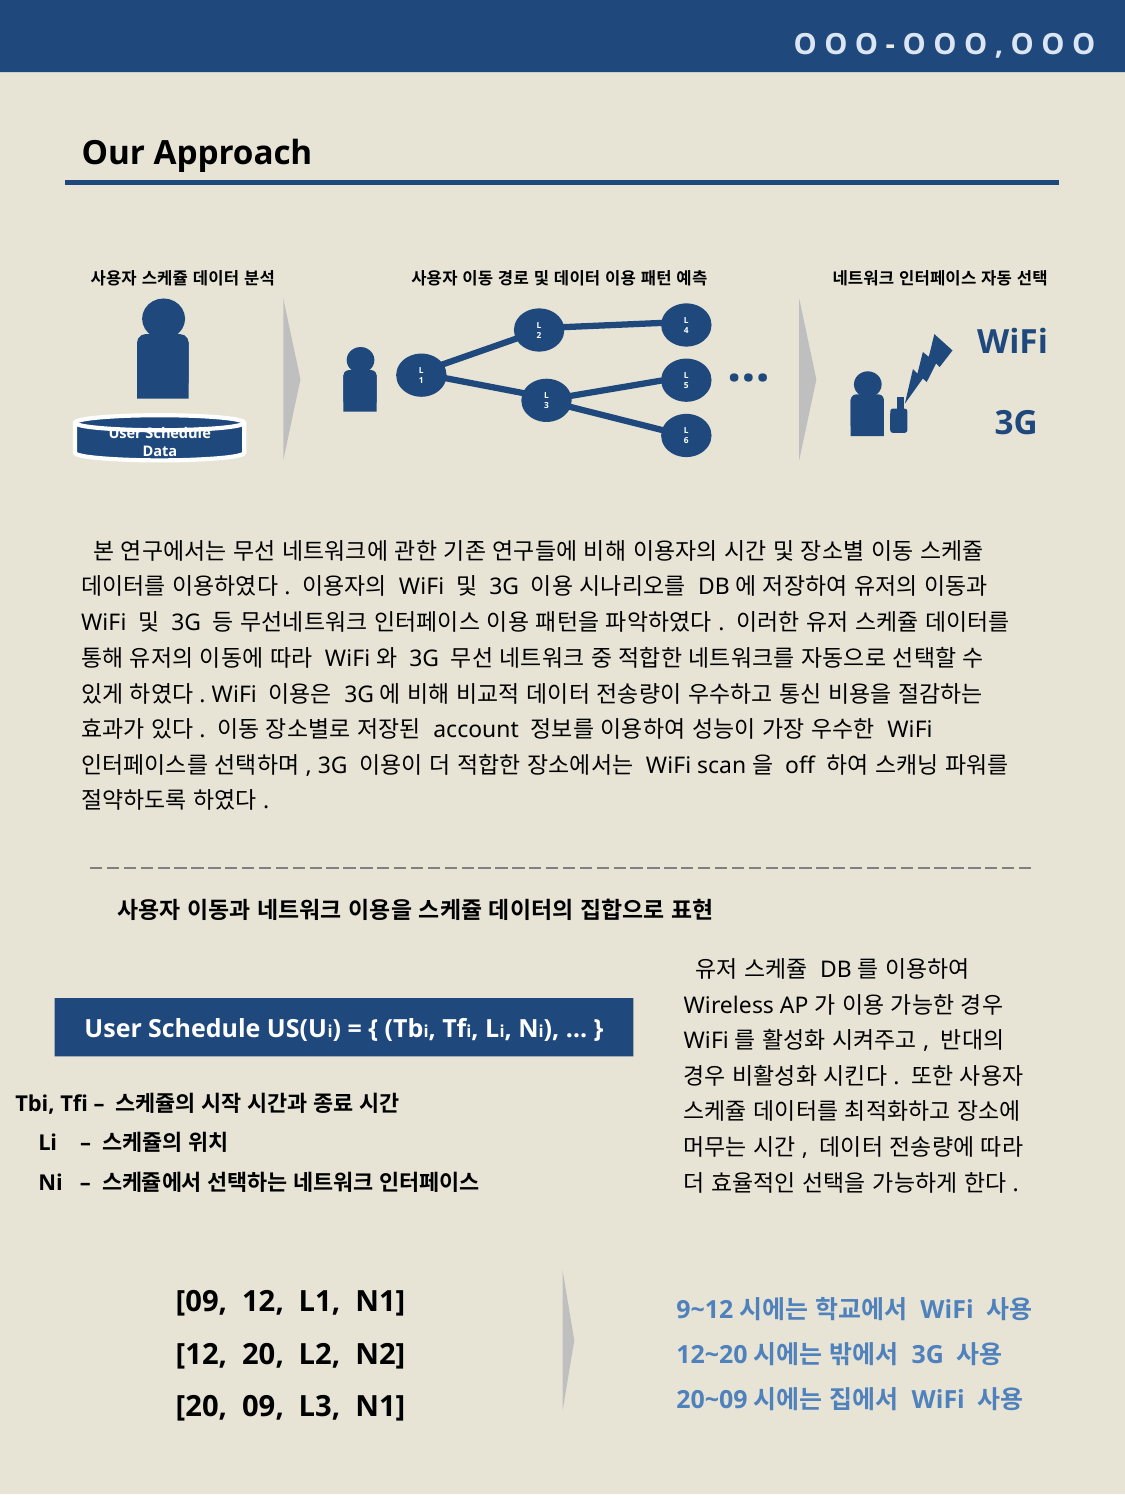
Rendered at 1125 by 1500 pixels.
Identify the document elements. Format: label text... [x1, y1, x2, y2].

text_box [66, 260, 1075, 461]
text_box [0, 74, 1125, 1496]
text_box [54, 997, 634, 1176]
text_box [560, 1267, 577, 1414]
text_box 9~12시에는 학교에서 WiFi 사용 12~20시에는 밖에서 3G 사용 20~09시에는 집에서 WiFi 사용 [661, 1271, 1048, 1422]
text_box [0, 0, 1125, 74]
text_box O O O - O O O , O O O [680, 17, 1118, 68]
text_box 유저 스케쥴 DB를 이용하여 Wireless AP가 이용 가능한 경우 WiFi를 활성화 시켜주고, 반대의 경우 비활성화 시킨다. 또한 사용자 스케쥴 데이터를 최적화하고 장소에 머무는 시간, 데이터 전송량에 따라 더 효율적인 선택을 가능하게 한다. [668, 938, 1059, 1204]
text_box [09, 12, L1, N1] [12, 20, L2, N2] [20, 09, L3, N1] [160, 1257, 563, 1430]
text_box Our Approach [66, 123, 844, 179]
text_box 본 연구에서는 무선 네트워크에 관한 기존 연구들에 비해 이용자의 시간 및 장소별 이동 스케쥴 데이터를 이용하였다. 이용자의 WiFi 및 3G 이용 시나리오를 DB에 저장하여 유저의 이동과 WiFi 및 3G 등 무선네트워크 인터페이스 이용 패턴을 파악하였다. 이러한 유저 스케쥴 데이터를 통해 유저의 이동에 따라 WiFi와 3G 무선 네트워크 중 적합한 네트워크를 자동으로 선택할 수 있게 하였다. WiFi 이용은 3G에 비해 비교적 데이터 전송량이 우수하고 통신 비용을 절감하는 효과가 있다. 이동 장소별로 저장된 account 정보를 이용하여 성능이 가장 우수한 WiFi 인터페이스를 선택하며, 3G 이용이 더 적합한 장소에서는 WiFi scan을 off 하여 스캐닝 파워를 절약하도록 하였다. [66, 520, 1047, 821]
text_box 사용자 이동과 네트워크 이용을 스케쥴 데이터의 집합으로 표현 [102, 888, 730, 931]
